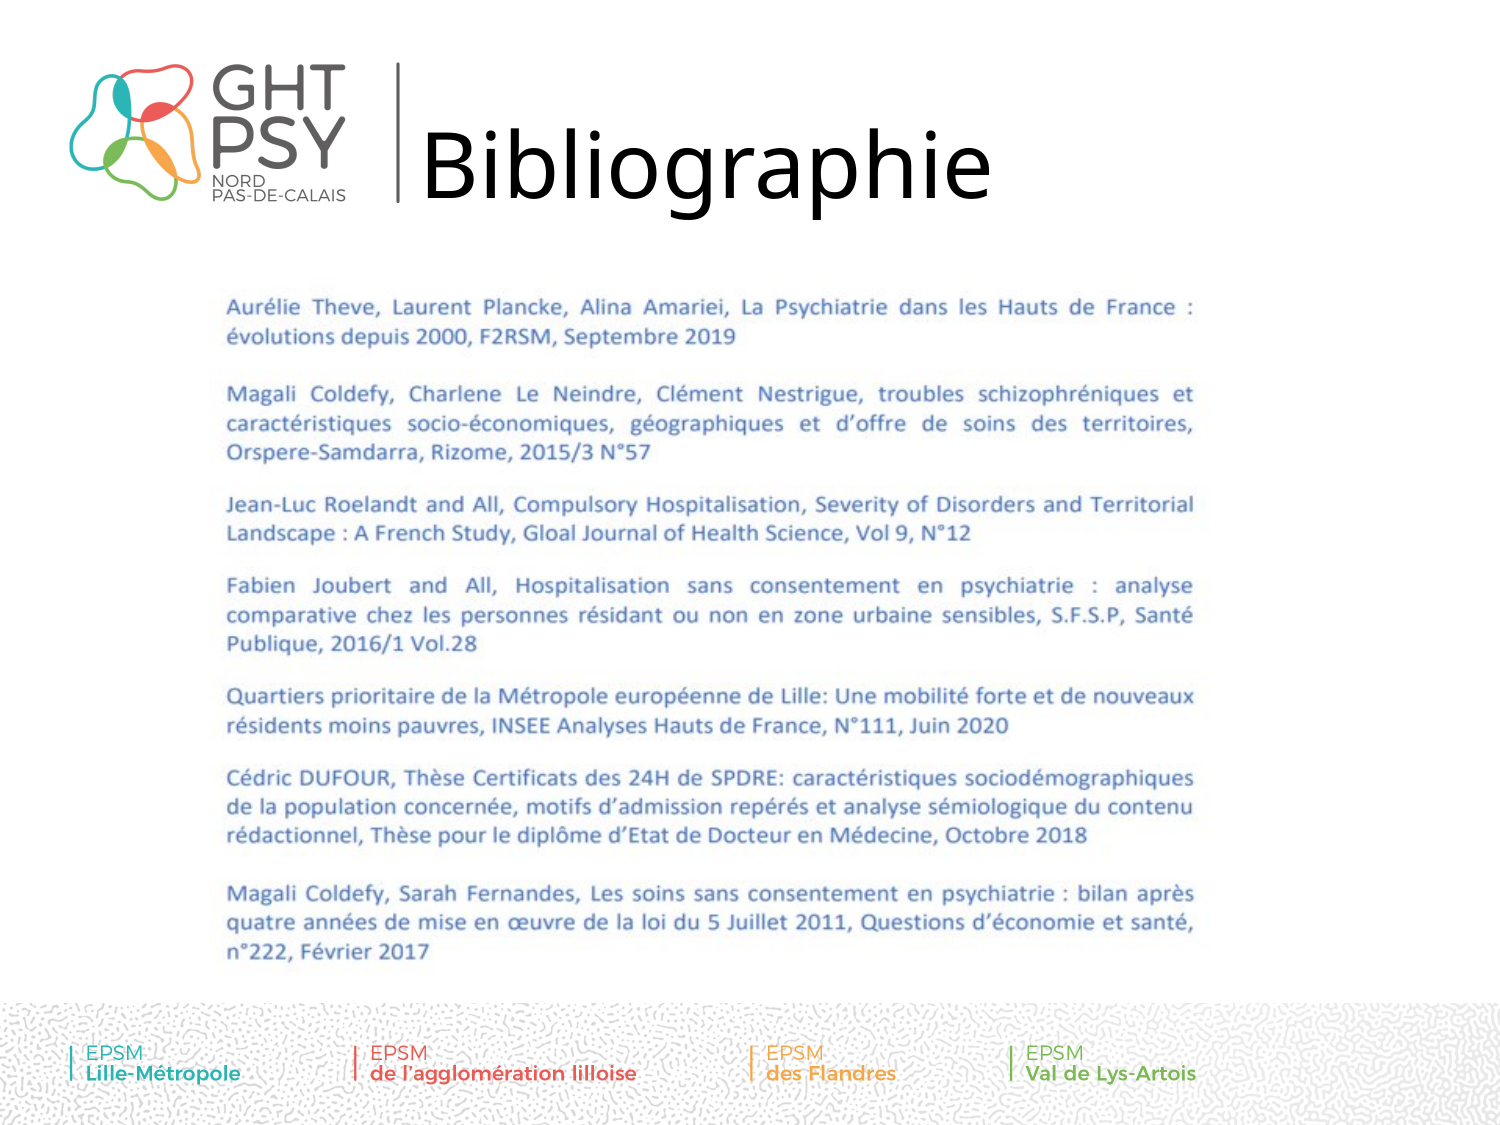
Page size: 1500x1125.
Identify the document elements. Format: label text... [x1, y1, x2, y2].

title Bibliographie [404, 59, 1500, 278]
picture [0, 0, 1500, 1125]
